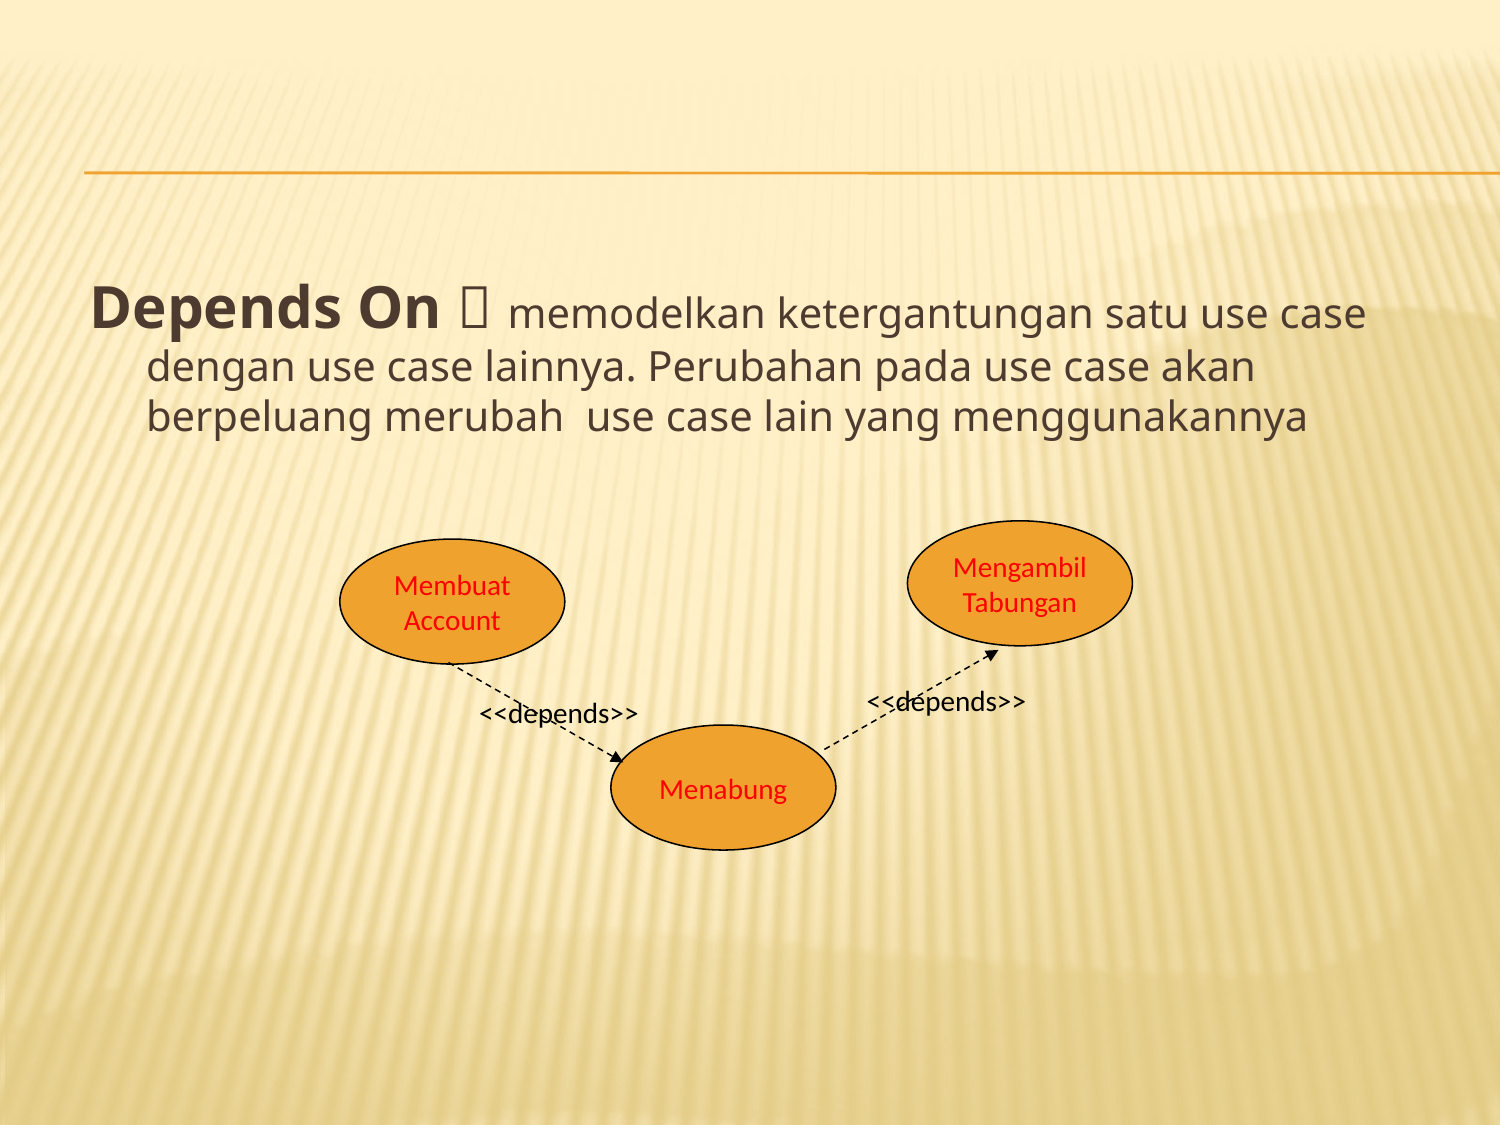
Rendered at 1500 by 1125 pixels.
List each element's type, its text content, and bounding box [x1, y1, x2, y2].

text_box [339, 520, 1133, 851]
list Depends On  memodelkan ketergantungan satu use case dengan use case lainnya. Perubahan pada use case akan berpeluang merubah use case lain yang menggunakannya [75, 262, 1425, 457]
